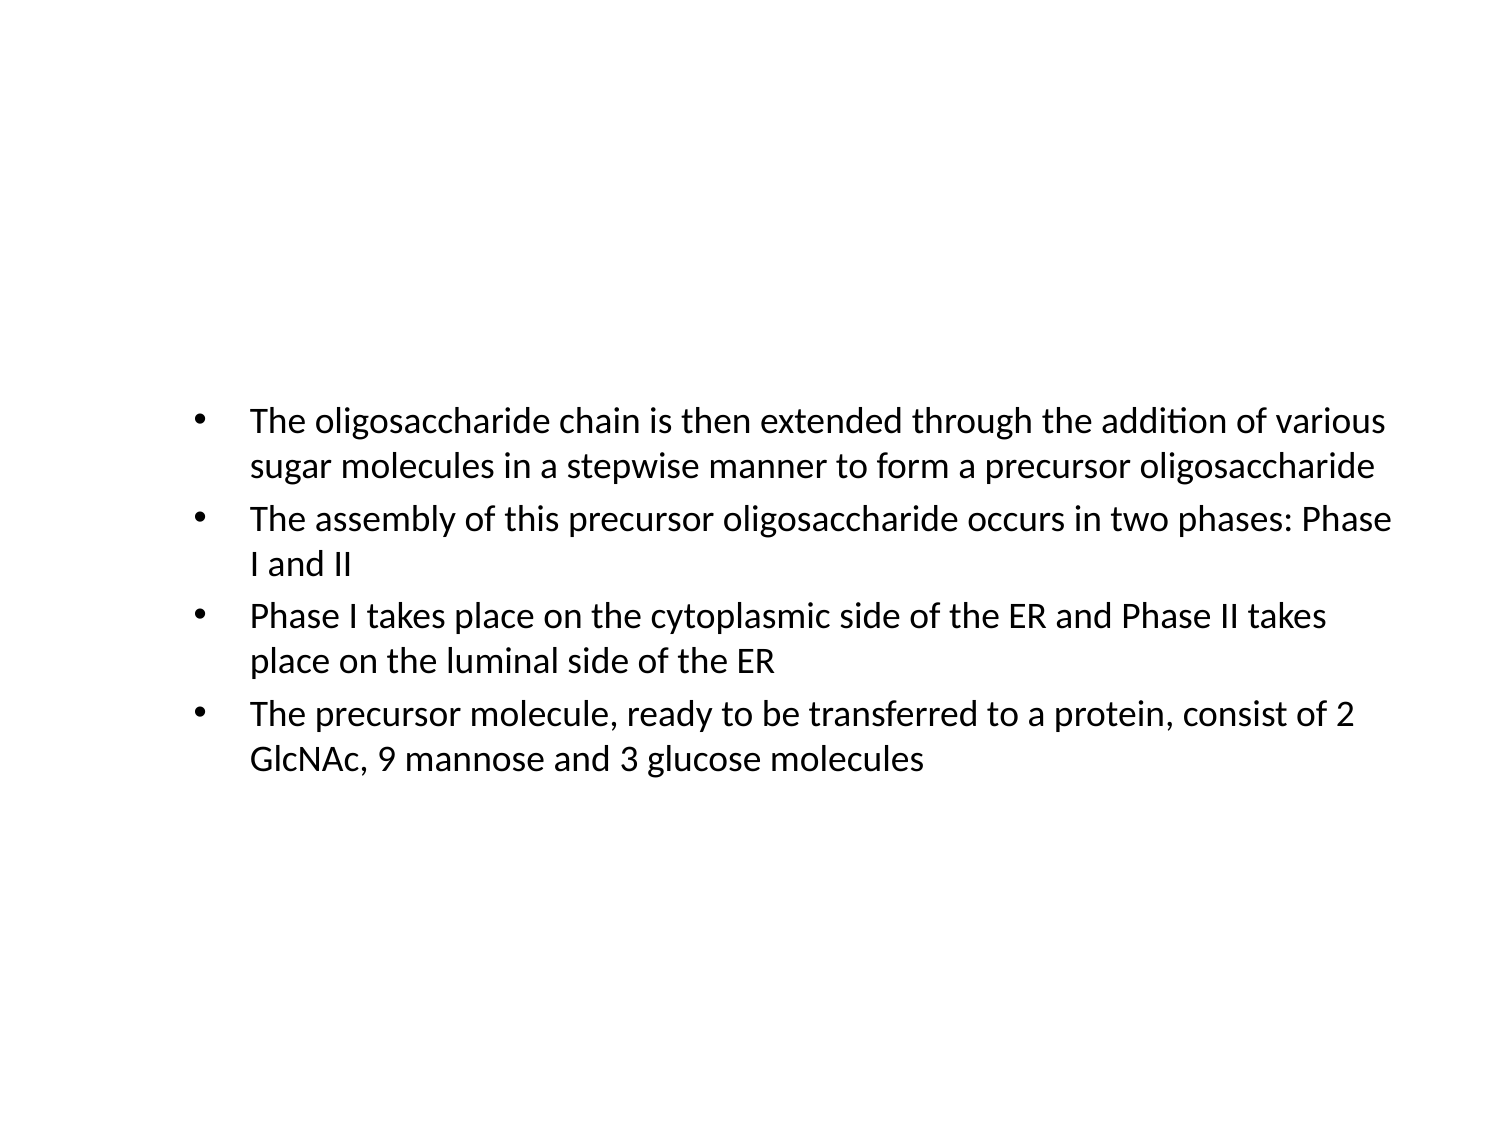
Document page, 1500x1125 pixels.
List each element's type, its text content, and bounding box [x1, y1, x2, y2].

list The oligosaccharide chain is then extended through the addition of various sugar molecules in a stepwise manner to form a precursor oligosaccharide The assembly of this precursor oligosaccharide occurs in two phases: Phase I and II Phase I takes place on the cytoplasmic side of the ER and Phase II takes place on the luminal side of the ER The precursor molecule, ready to be transferred to a protein, consist of 2 GlcNAc, 9 mannose and 3 glucose molecules [178, 388, 1425, 855]
